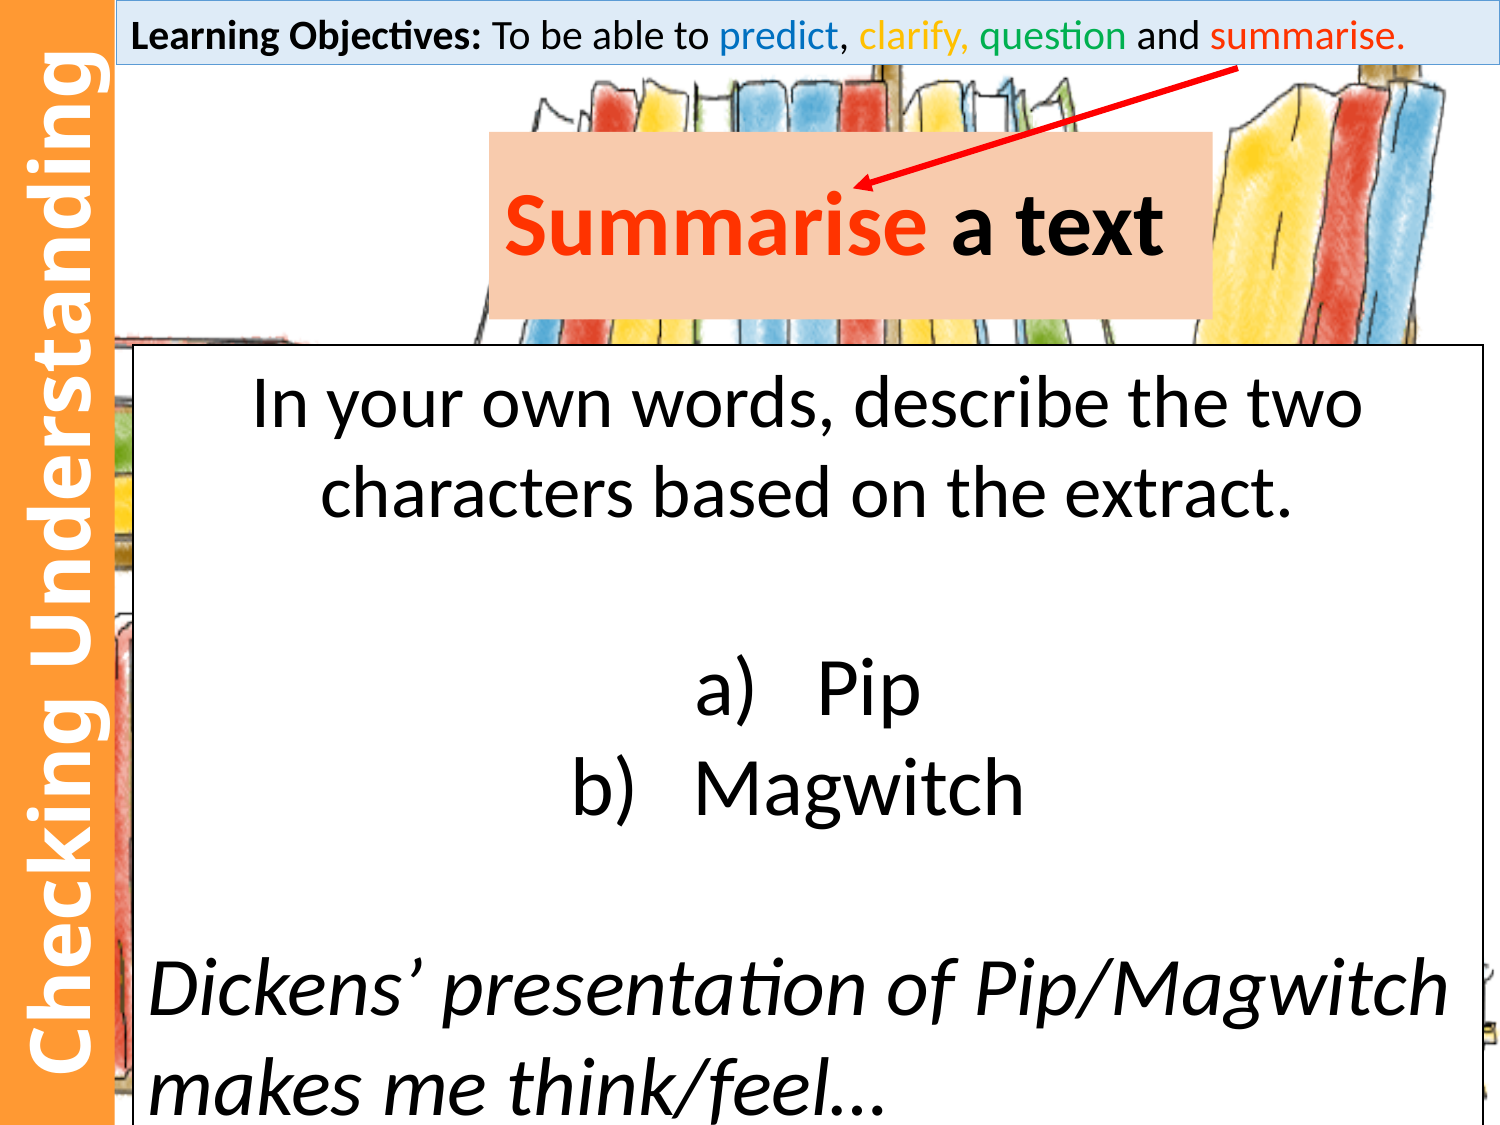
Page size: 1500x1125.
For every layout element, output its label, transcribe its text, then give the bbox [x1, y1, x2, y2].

text_box Learning Objectives: To be able to predict, clarify, question and summarise. [116, 0, 1500, 65]
picture [115, 0, 1500, 1125]
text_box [852, 67, 1238, 189]
title Summarise a text [489, 131, 1213, 320]
text_box Checking Understanding [0, 0, 115, 1125]
text_box In your own words, describe the two characters based on the extract. Pip Magwitch Dickens’ presentation of Pip/Magwitch makes me think/feel… [132, 344, 1484, 1125]
